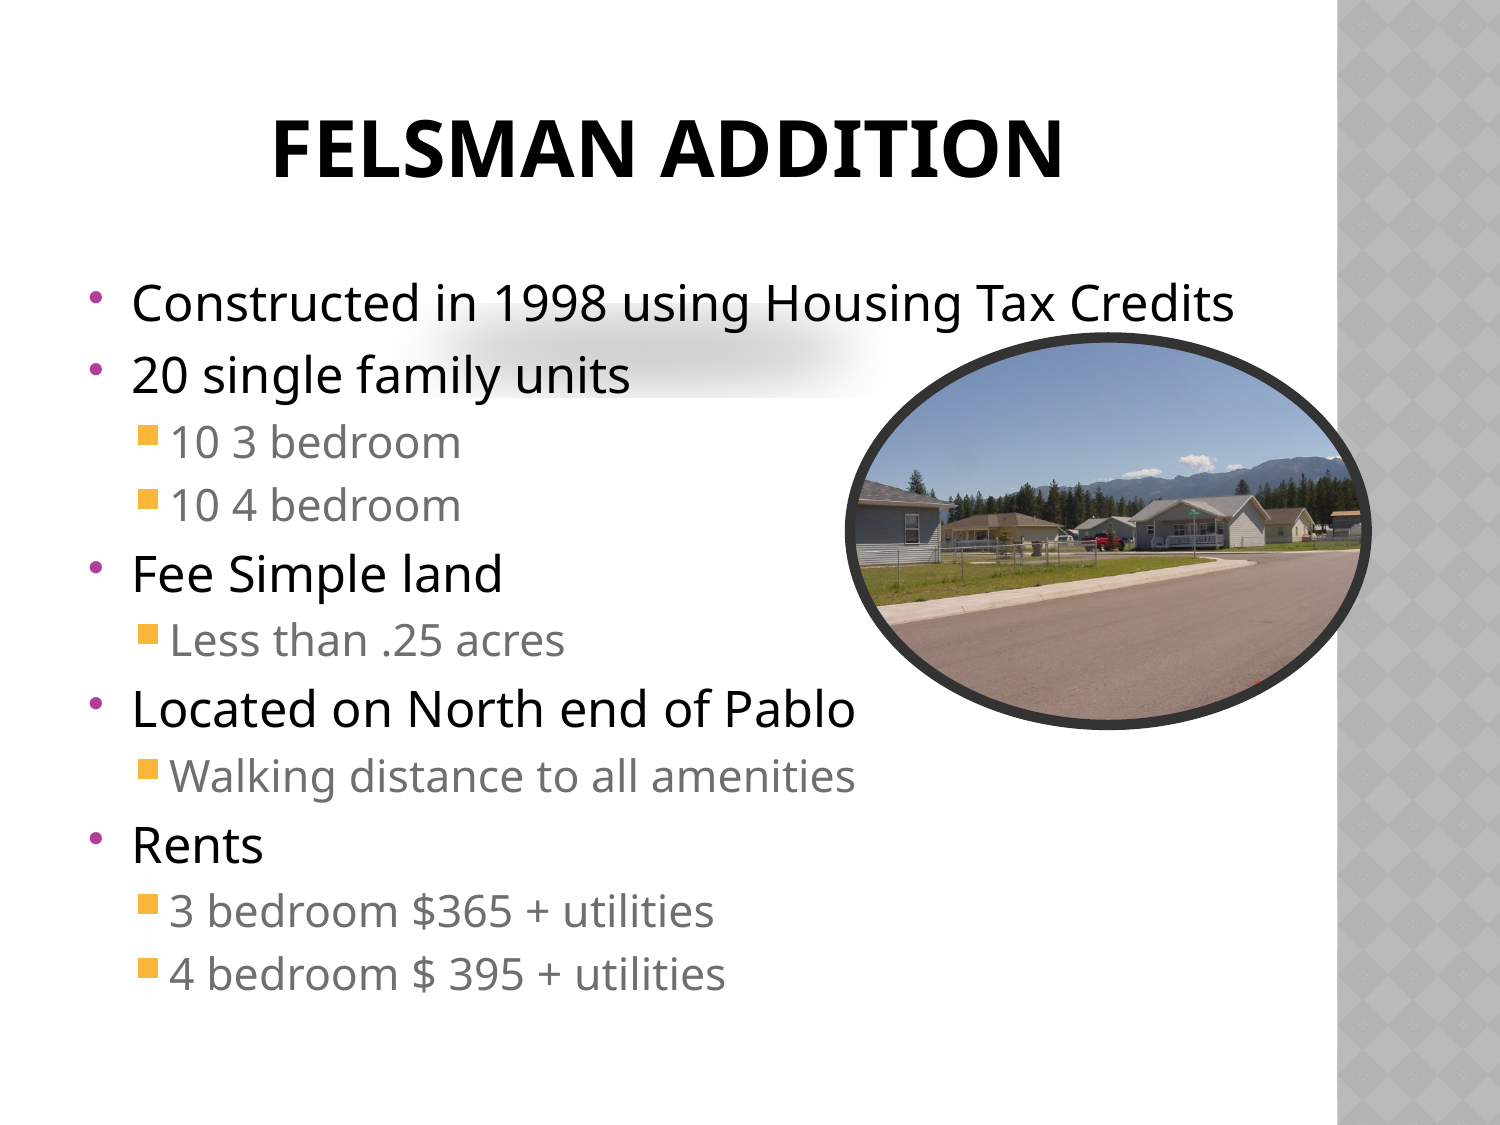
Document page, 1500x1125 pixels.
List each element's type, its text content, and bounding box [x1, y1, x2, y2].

title Felsman Addition [75, 52, 1263, 240]
picture [849, 336, 1368, 726]
list Constructed in 1998 using Housing Tax Credits 20 single family units 10 3 bedroom 10 4 bedroom Fee Simple land Less than .25 acres Located on North end of Pablo Walking distance to all amenities Rents 3 bedroom $365 + utilities 4 bedroom $ 395 + utilities [75, 264, 1263, 1059]
